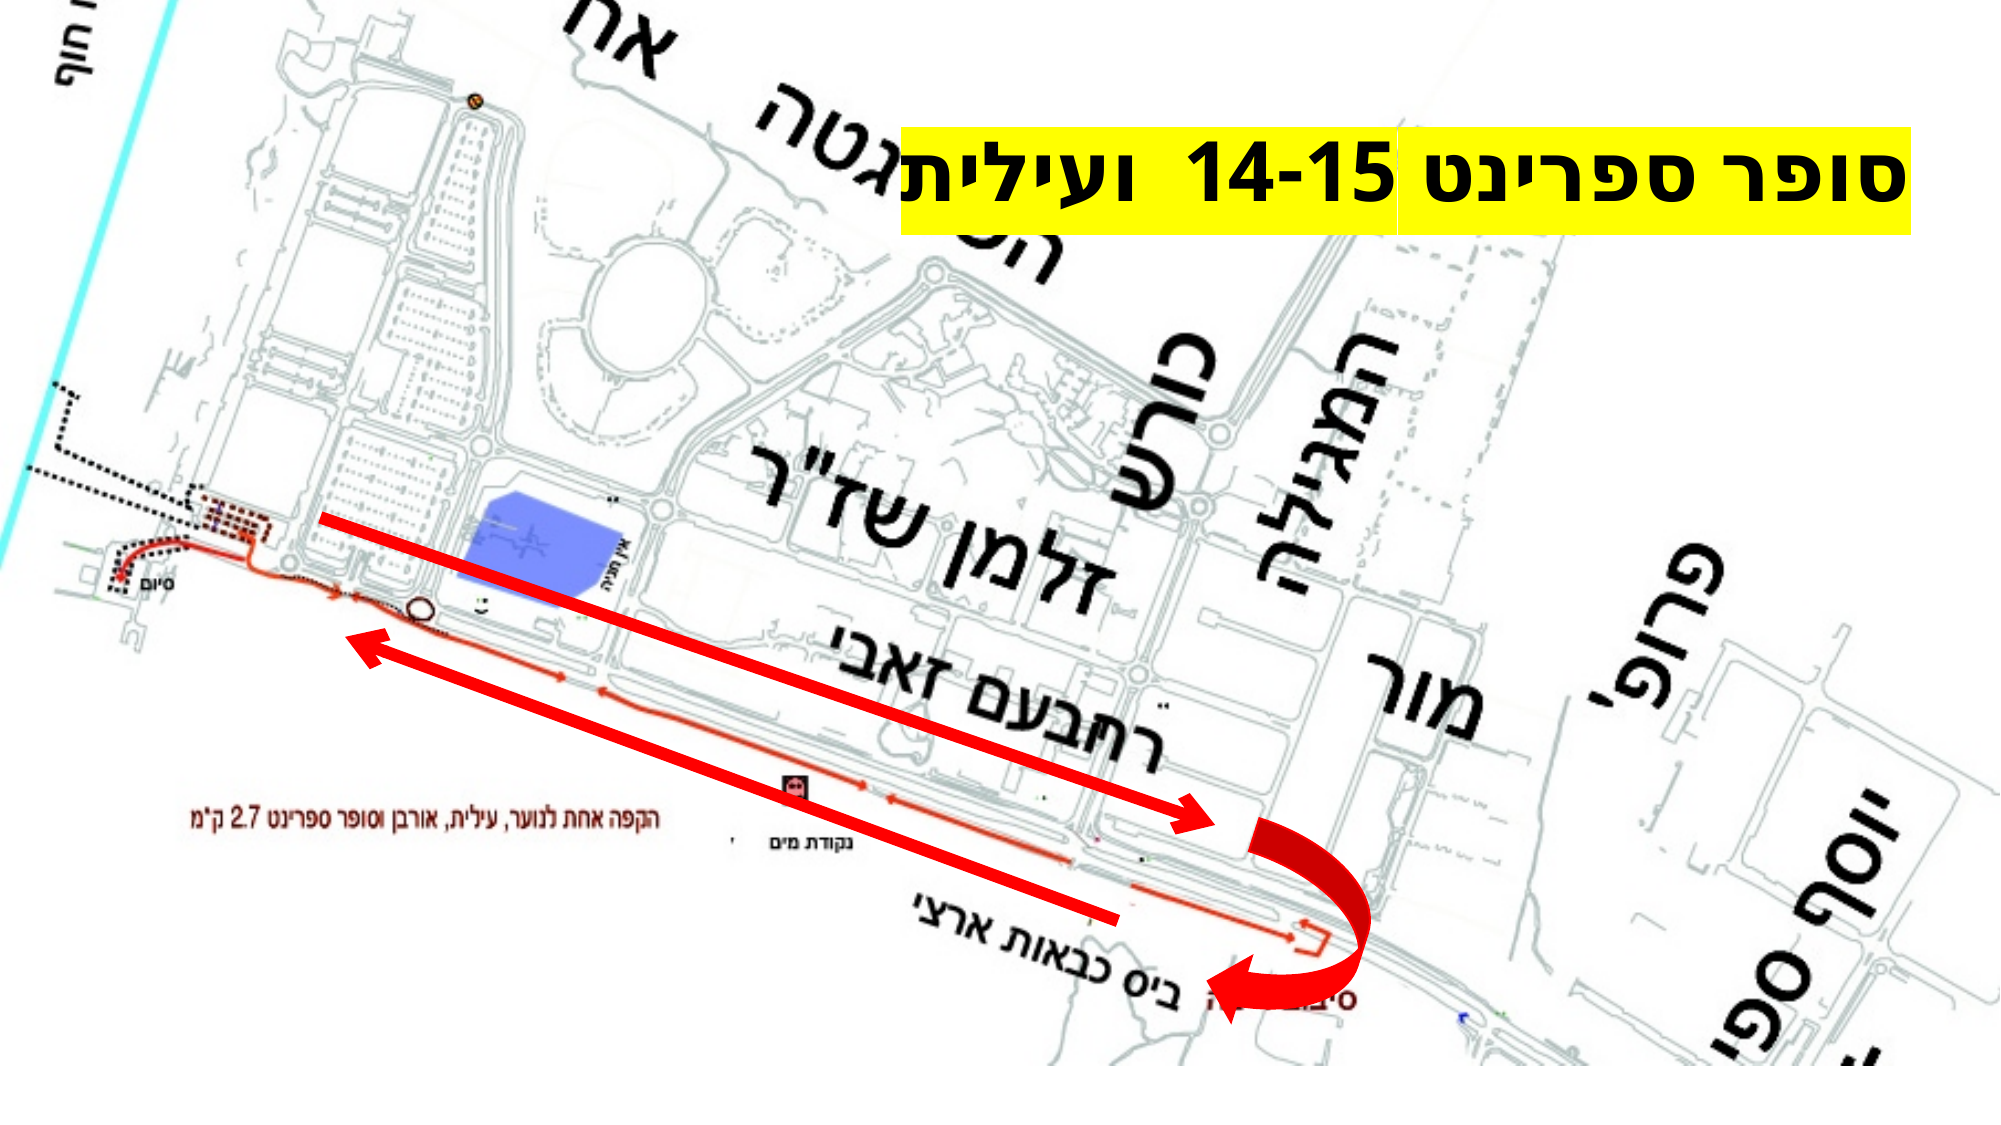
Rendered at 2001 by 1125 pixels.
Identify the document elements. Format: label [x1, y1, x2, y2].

list [0, 0, 2000, 1066]
text_box [320, 517, 1216, 825]
text_box [345, 636, 1118, 921]
